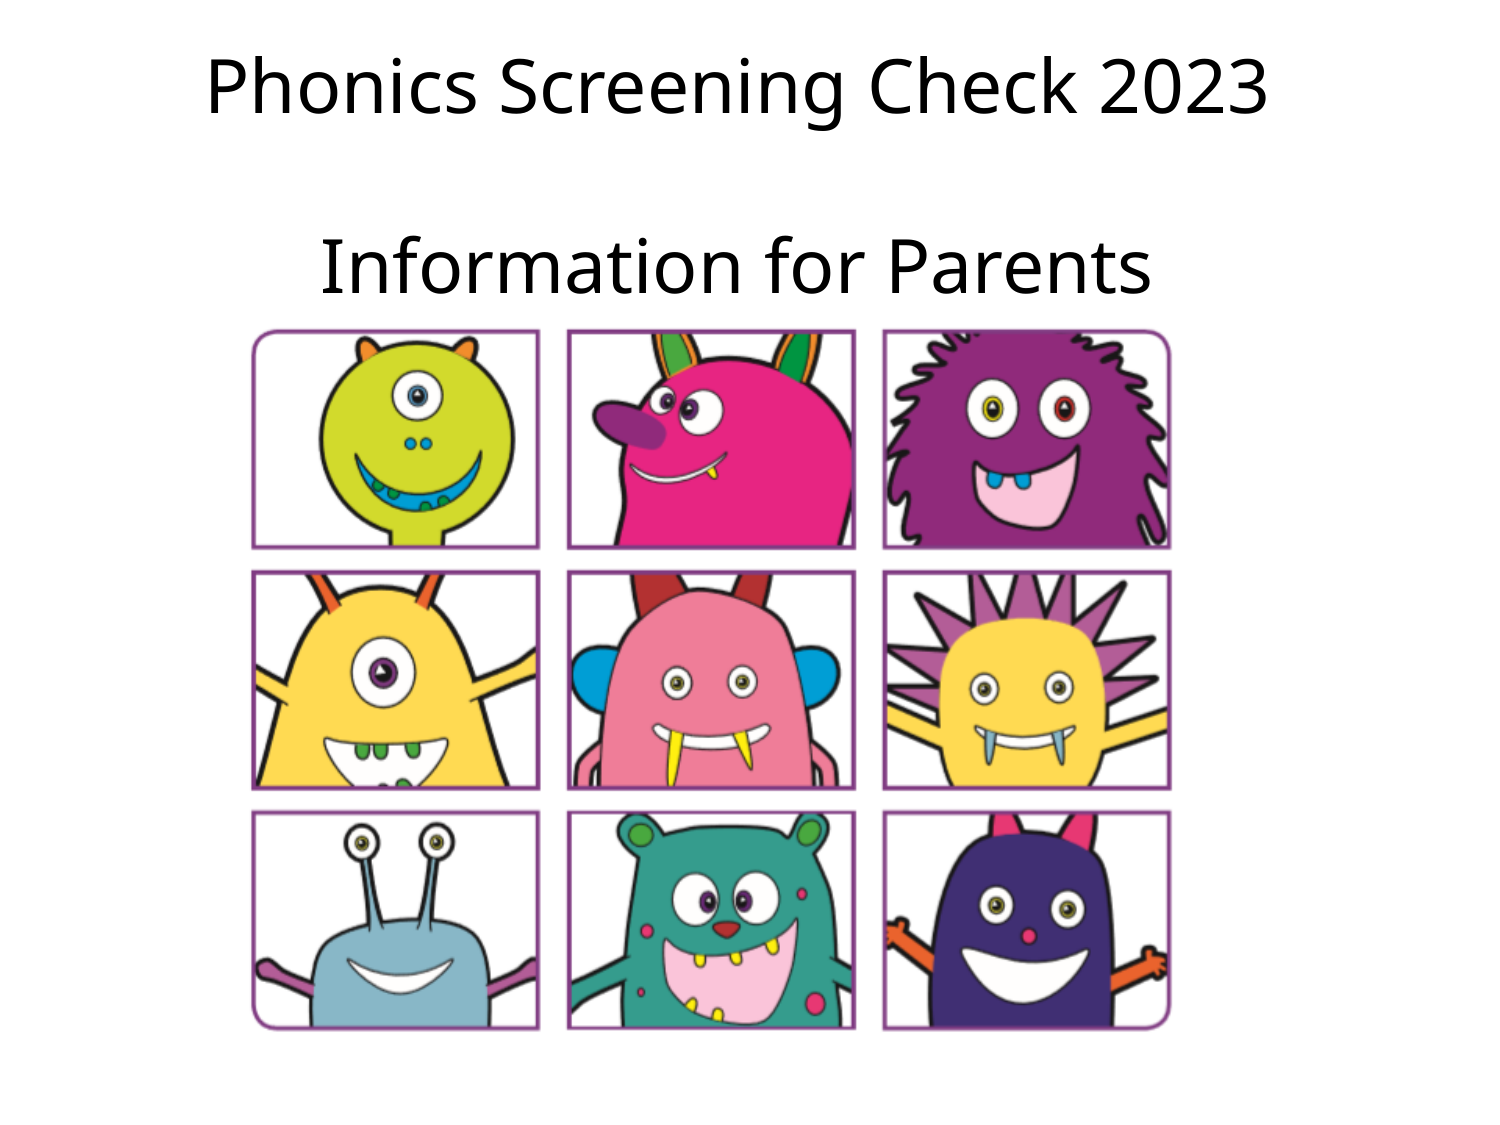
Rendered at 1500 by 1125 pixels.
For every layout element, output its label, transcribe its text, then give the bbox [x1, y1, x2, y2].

text_box Phonics Screening Check 2023 Information for Parents [189, 30, 1286, 316]
picture [243, 318, 1185, 1035]
